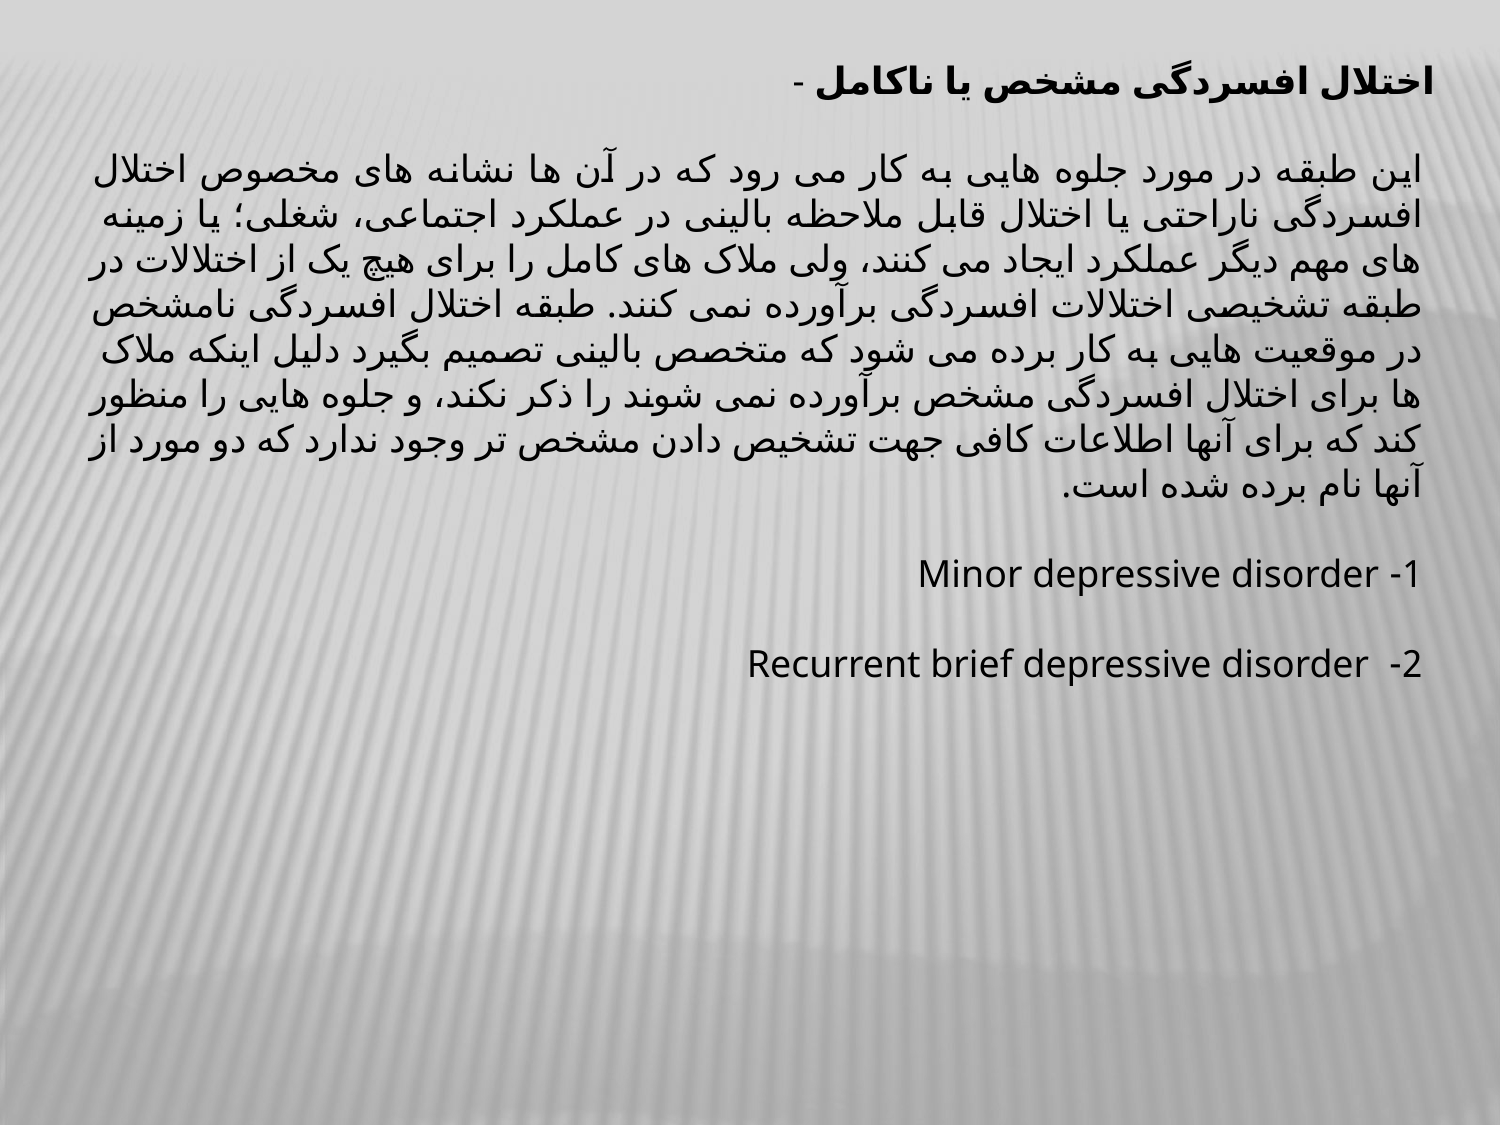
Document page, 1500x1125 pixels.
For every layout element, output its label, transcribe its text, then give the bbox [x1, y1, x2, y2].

text_box - اختلال افسردگی مشخص یا ناکامل [777, 49, 1451, 110]
text_box این طبقه در مورد جلوه­ هایی به کار می­ رود که در آن ها نشانه­ های مخصوص اختلال افسردگی ناراحتی یا اختلال قابل ملاحظه بالینی در عملکرد اجتماعی، شغلی؛ یا زمینه ­های مهم دیگر عملکرد ایجاد می­ کنند، ولی ملاک ­های کامل را برای هیچ یک از اختلالات در طبقه تشخیصی اختلالات افسردگی برآورده نمی­ کنند. طبقه اختلال افسردگی نامشخص در موقعیت­ هایی به کار برده می ­شود که متخصص بالینی تصمیم بگیرد دلیل اینکه ملاک ­ها برای اختلال افسردگی مشخص برآورده نمی ­شوند را ذکر نکند، و جلوه­ هایی را منظور کند که برای آنها اطلاعات کافی جهت تشخیص دادن مشخص­ تر وجود ندارد که دو مورد از آنها نام برده شده است. 1- Minor depressive disorder 2- Recurrent brief depressive disorder [74, 137, 1438, 693]
